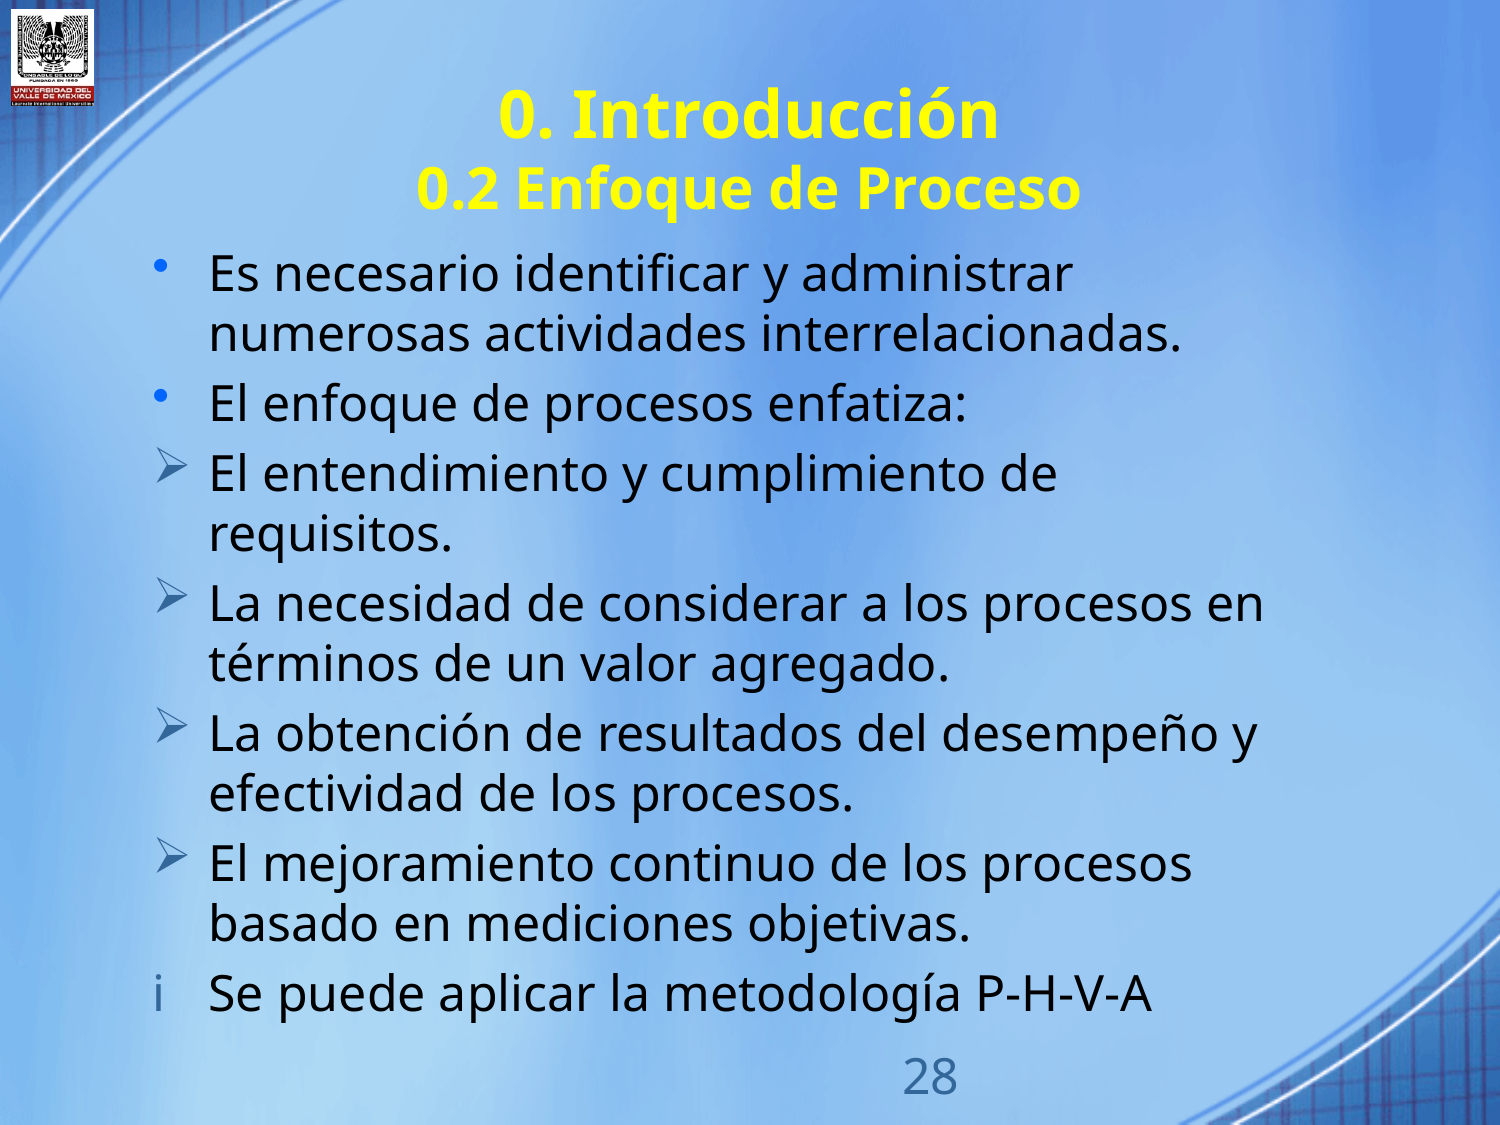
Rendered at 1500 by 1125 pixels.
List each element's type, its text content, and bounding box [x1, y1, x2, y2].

text_box Es necesario identificar y administrar numerosas actividades interrelacionadas. El enfoque de procesos enfatiza: El entendimiento y cumplimiento de requisitos. La necesidad de considerar a los procesos en términos de un valor agregado. La obtención de resultados del desempeño y efectividad de los procesos. El mejoramiento continuo de los procesos basado en mediciones objetivas. Se puede aplicar la metodología P-H-V-A [137, 234, 1288, 1008]
text_box 0. Introducción 0.2 Enfoque de Proceso [112, 70, 1388, 223]
slide_number 28 [887, 1037, 1200, 1100]
picture [0, 0, 1500, 1125]
